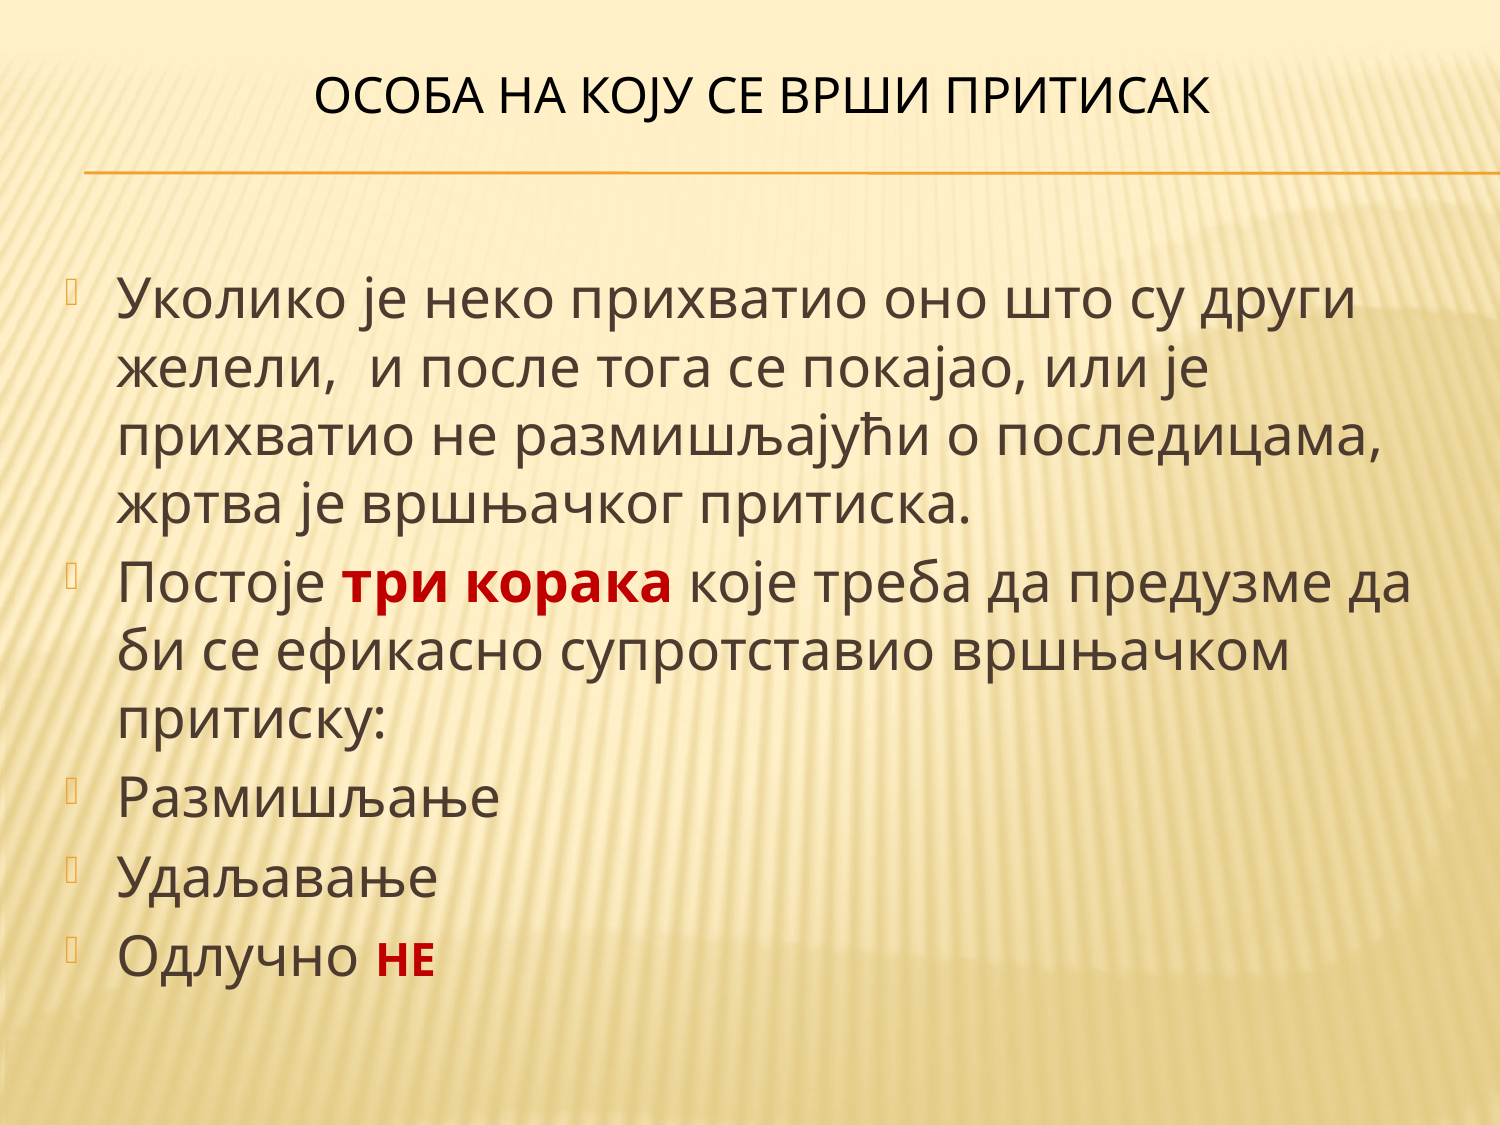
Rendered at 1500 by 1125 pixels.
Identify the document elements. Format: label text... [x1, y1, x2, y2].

list Уколико је неко прихватио оно што су други желели, и после тога се покајао, или је прихватио не размишљајући о последицама, жртва је вршњачког притиска. Постоје три корака које треба да предузме да би се ефикасно супротставио вршњачком притиску: Размишљање Удаљавање Одлучно НЕ [50, 254, 1475, 998]
title ОСОБА НА КОЈУ СЕ ВРШИ ПРИТИСАК [50, 37, 1475, 150]
